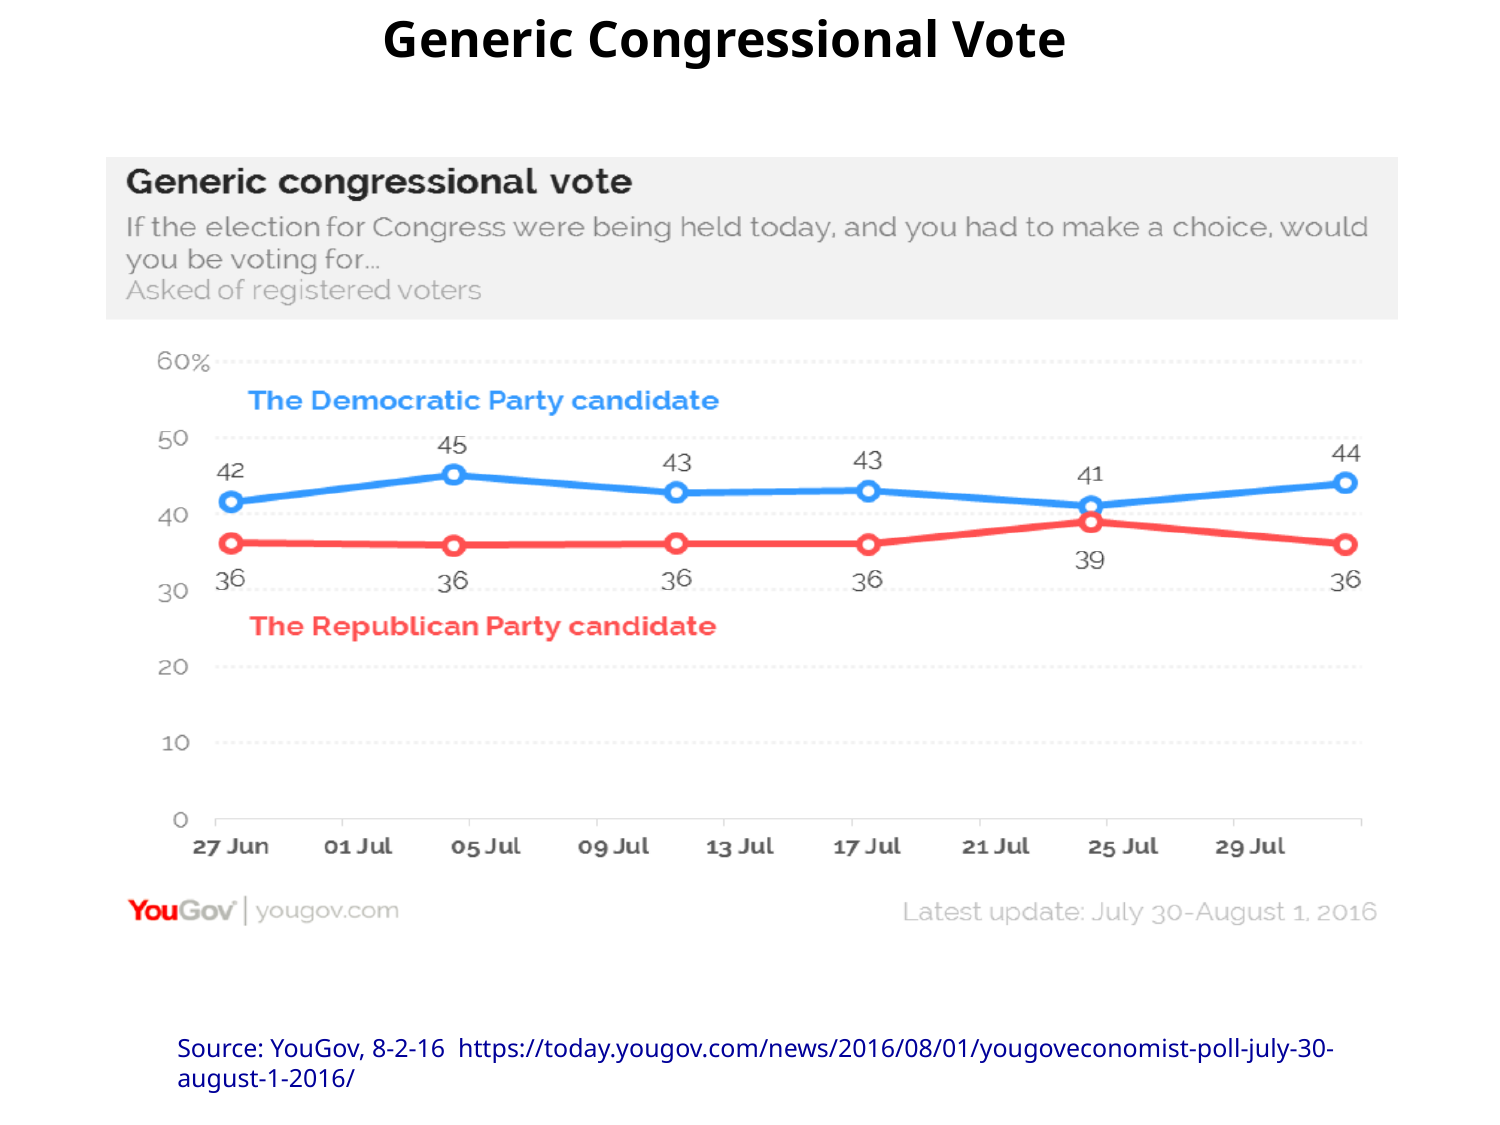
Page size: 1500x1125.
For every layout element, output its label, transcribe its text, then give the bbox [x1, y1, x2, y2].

title Generic Congressional Vote [24, 12, 1425, 75]
picture [87, 149, 1401, 949]
text_box Source: YouGov, 8-2-16 https://today.yougov.com/news/2016/08/01/yougoveconomist-poll-july-30-august-1-2016/ [162, 1024, 1388, 1100]
